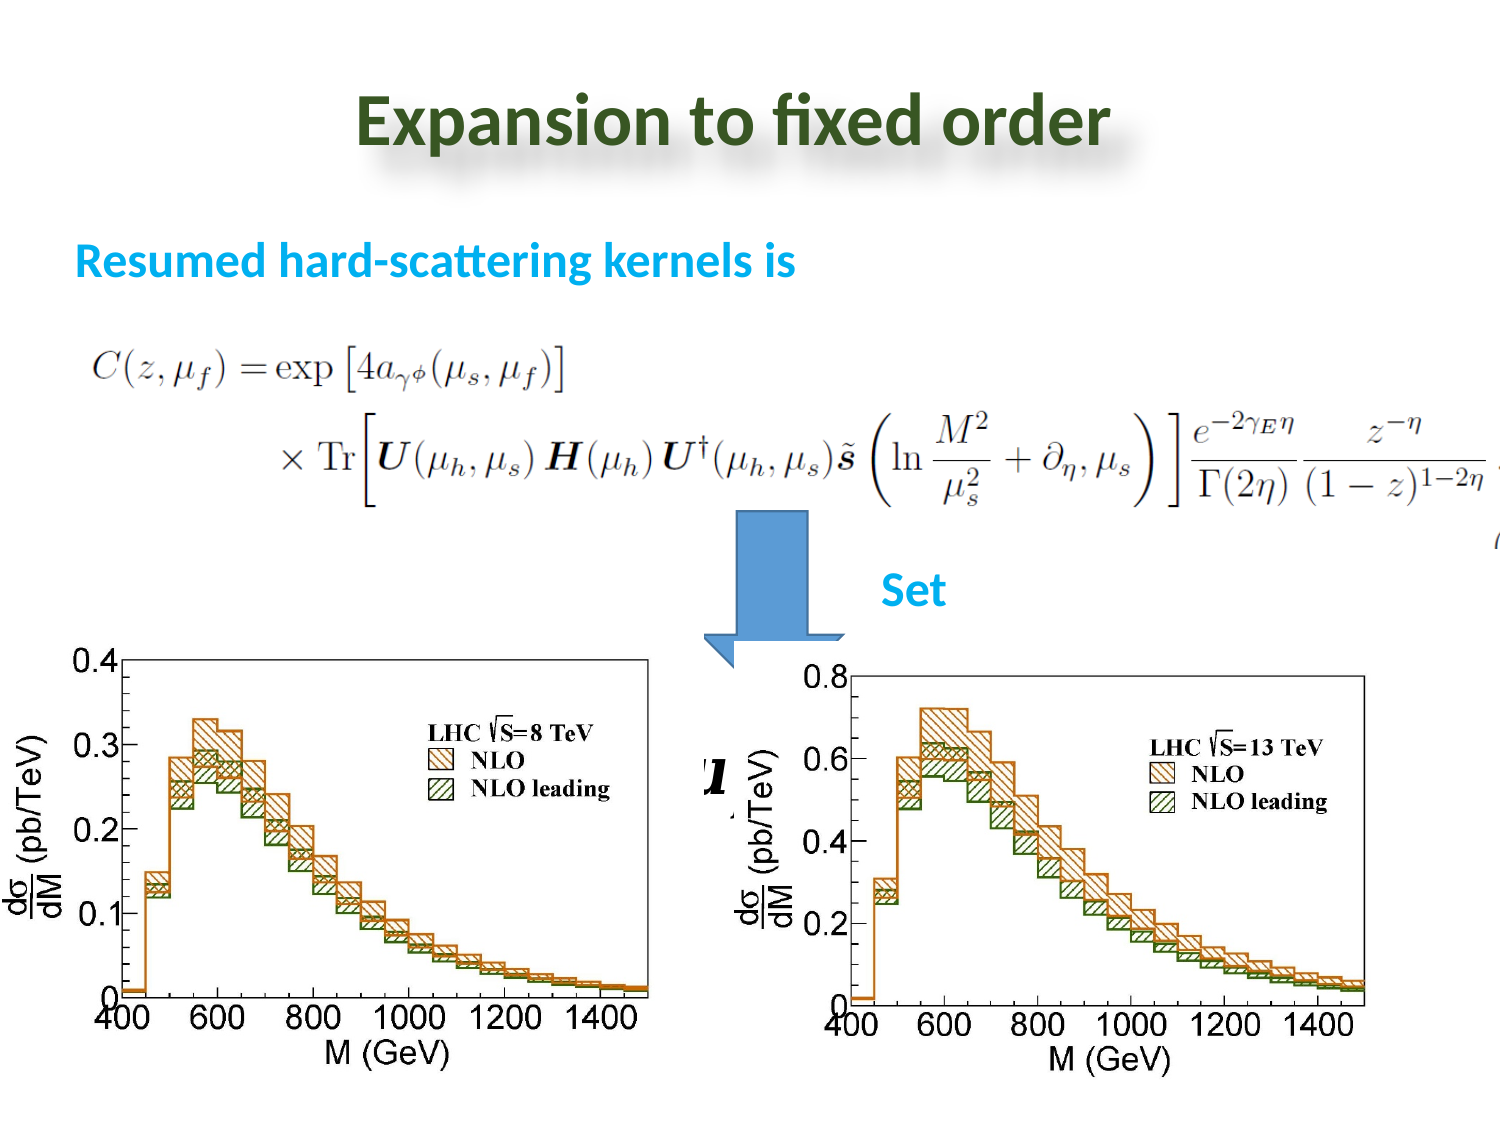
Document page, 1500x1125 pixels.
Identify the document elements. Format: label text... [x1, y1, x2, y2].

picture [734, 641, 1419, 1080]
text_box [704, 549, 846, 669]
text_box Expansion to fixed order [103, 63, 1365, 169]
text_box Resumed hard-scattering kernels is [60, 220, 917, 295]
picture [83, 308, 1500, 549]
picture [2, 624, 704, 1074]
